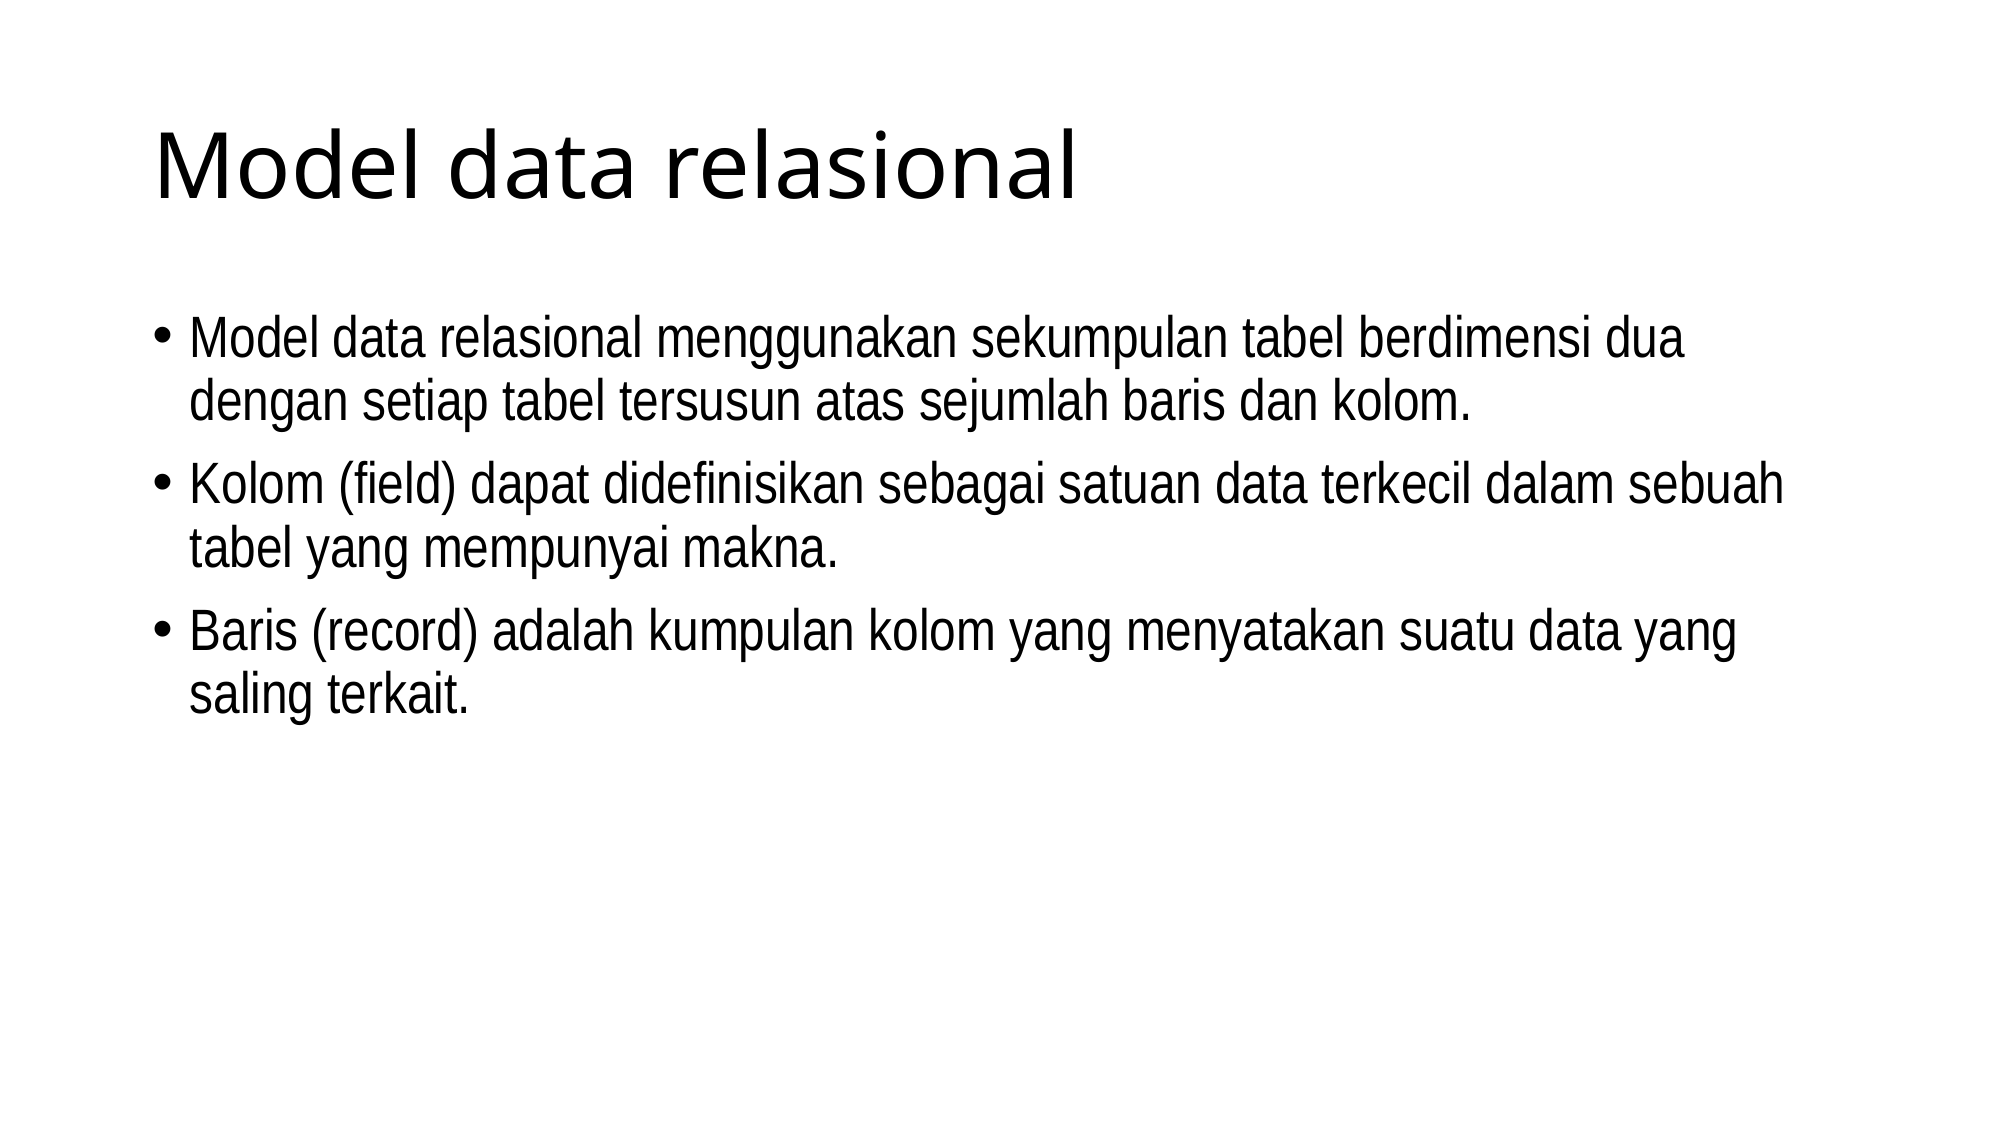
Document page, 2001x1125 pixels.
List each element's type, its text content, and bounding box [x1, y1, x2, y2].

title Model data relasional [137, 59, 1863, 278]
list Model data relasional menggunakan sekumpulan tabel berdimensi dua dengan setiap tabel tersusun atas sejumlah baris dan kolom. Kolom (field) dapat didefinisikan sebagai satuan data terkecil dalam sebuah tabel yang mempunyai makna. Baris (record) adalah kumpulan kolom yang menyatakan suatu data yang saling terkait. [137, 299, 1863, 1014]
